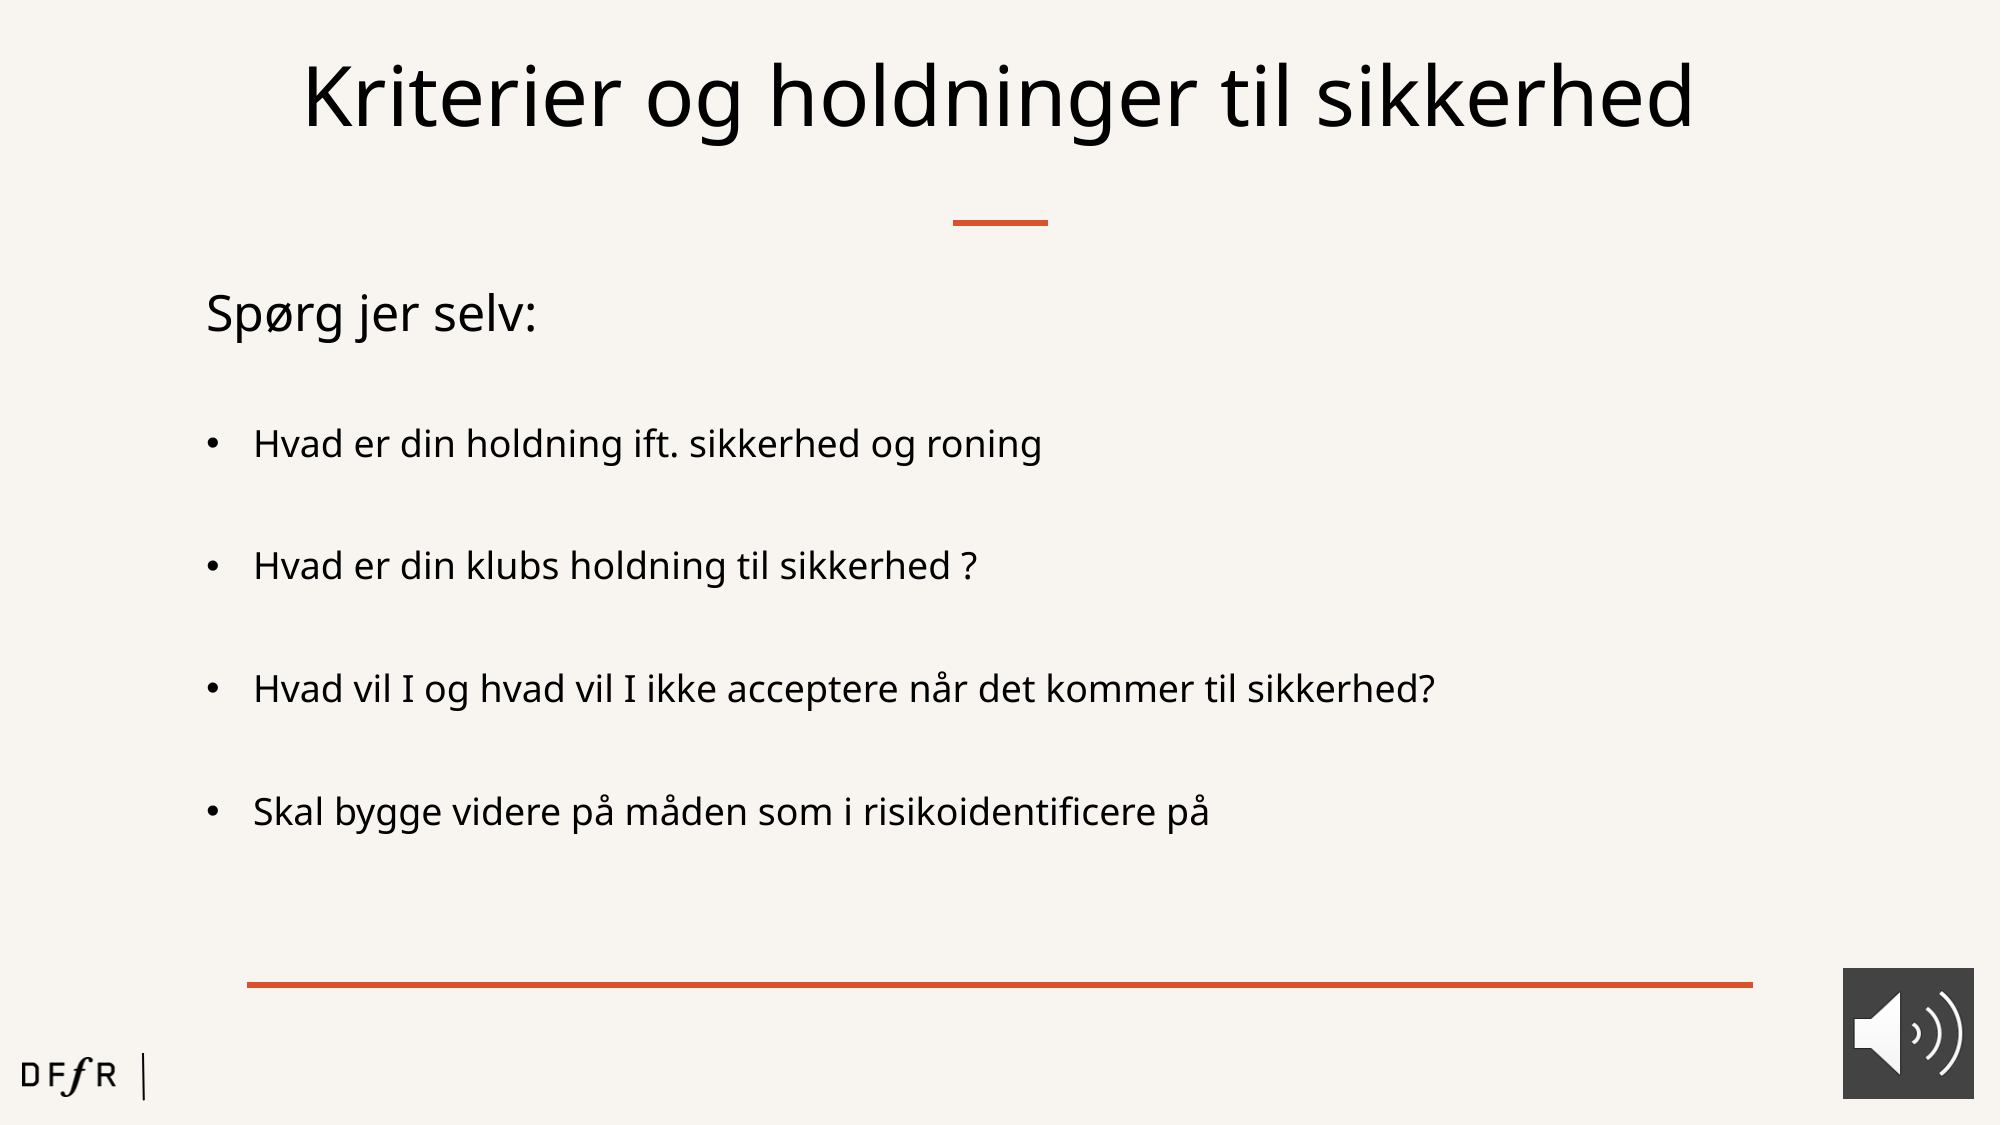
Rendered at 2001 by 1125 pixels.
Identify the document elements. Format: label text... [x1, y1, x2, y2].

list Spørg jer selv: Hvad er din holdning ift. sikkerhed og roning Hvad er din klubs holdning til sikkerhed ? Hvad vil I og hvad vil I ikke acceptere når det kommer til sikkerhed? Skal bygge videre på måden som i risikoidentificere på [191, 281, 1809, 933]
picture [1841, 966, 1975, 1100]
picture [22, 1052, 145, 1102]
title Kriterier og holdninger til sikkerhed [137, 46, 1863, 147]
